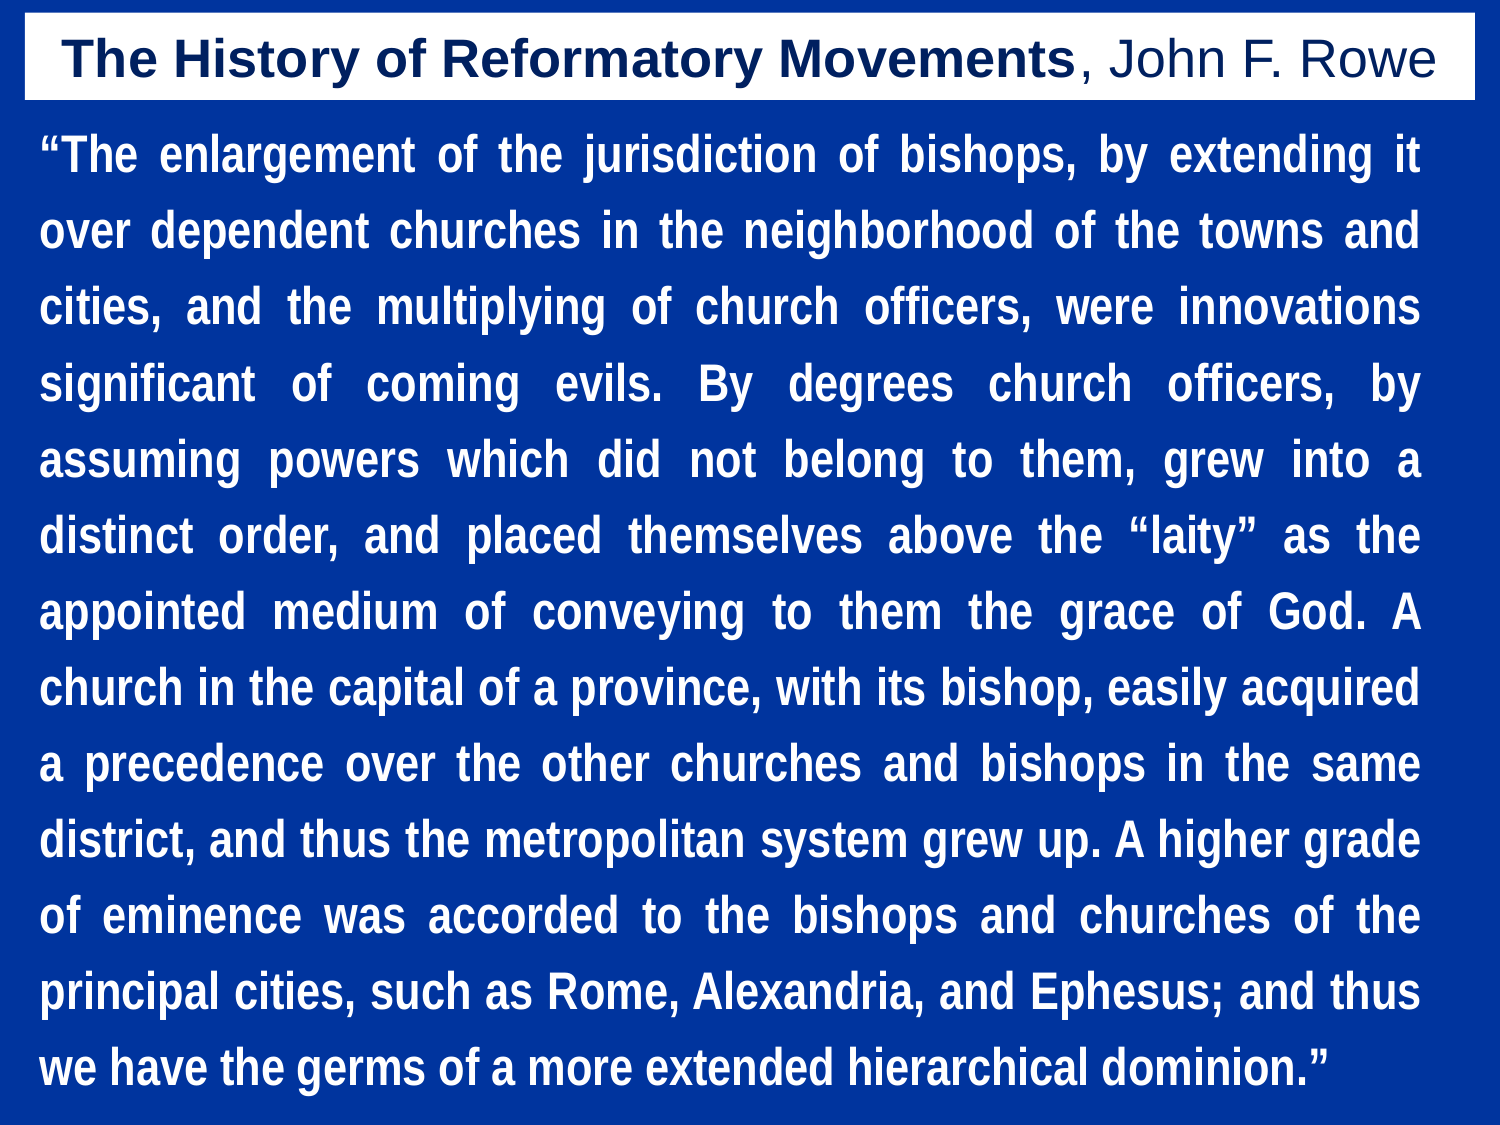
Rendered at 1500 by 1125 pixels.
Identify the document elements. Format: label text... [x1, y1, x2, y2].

list “The enlargement of the jurisdiction of bishops, by extending it over dependent churches in the neighborhood of the towns and cities, and the multiplying of church officers, were innovations significant of coming evils. By degrees church officers, by assuming powers which did not belong to them, grew into a distinct order, and placed themselves above the “laity” as the appointed medium of conveying to them the grace of God. A church in the capital of a province, with its bishop, easily acquired a precedence over the other churches and bishops in the same district, and thus the metropolitan system grew up. A higher grade of eminence was accorded to the bishops and churches of the principal cities, such as Rome, Alexandria, and Ephesus; and thus we have the germs of a more extended hierarchical dominion.” [24, 99, 1438, 1125]
title The History of Reformatory Movements, John F. Rowe [24, 12, 1476, 101]
